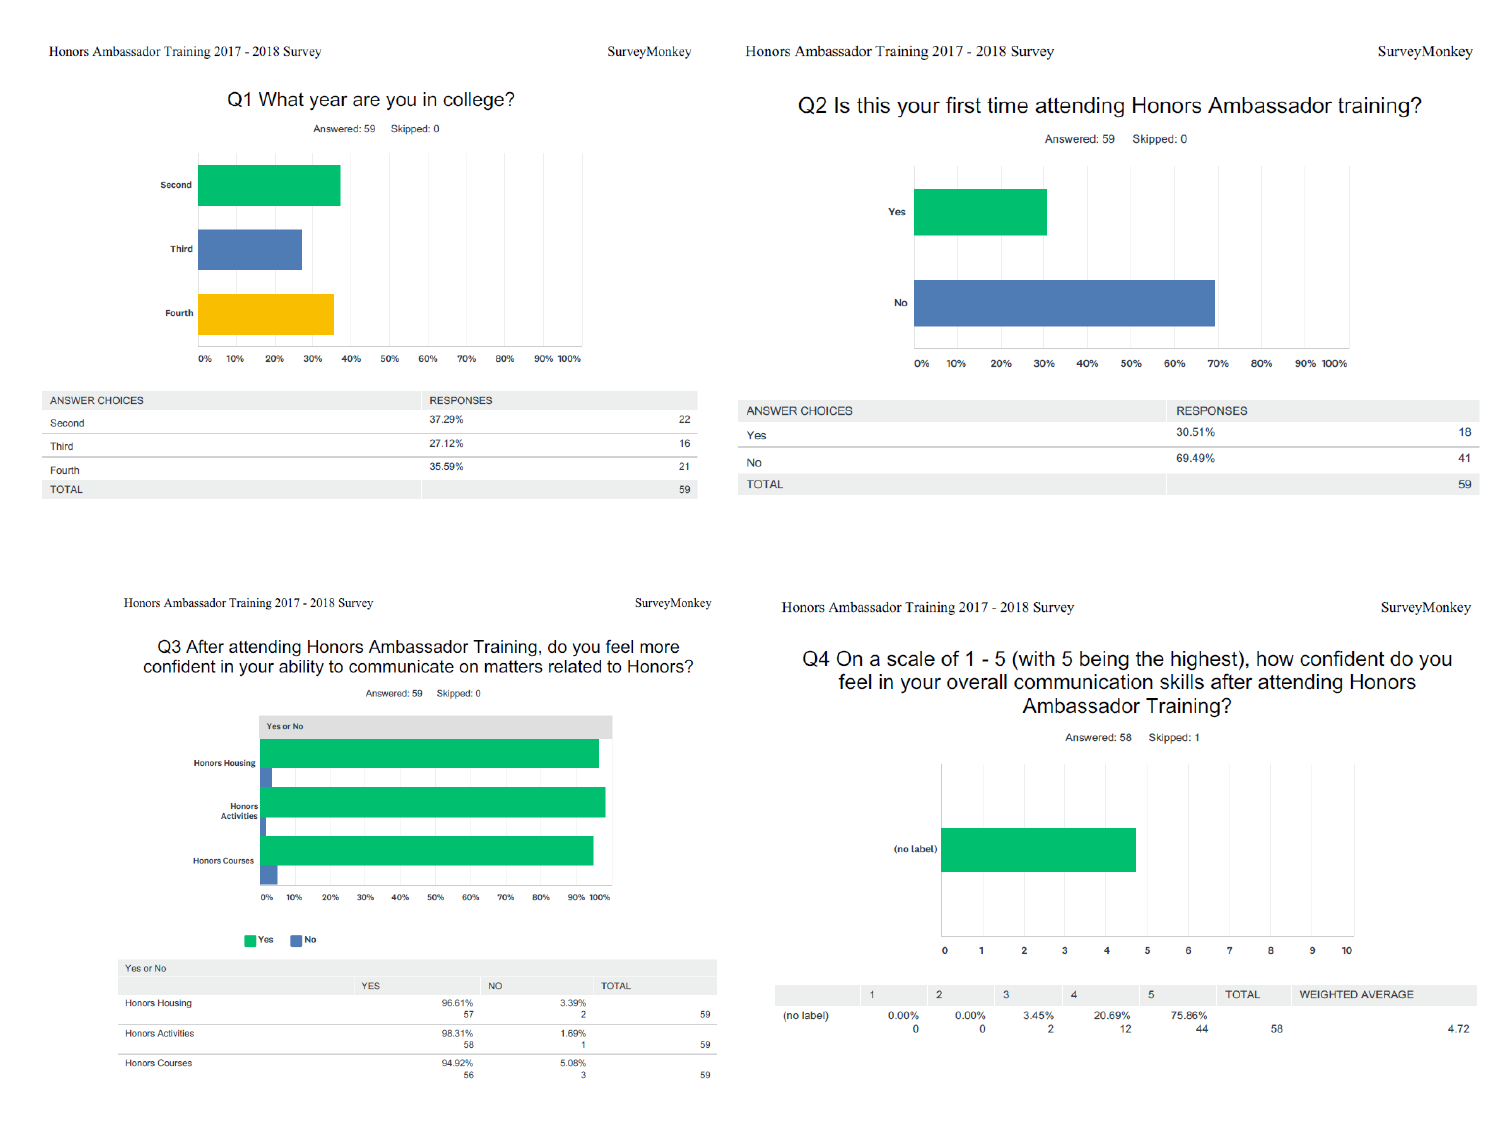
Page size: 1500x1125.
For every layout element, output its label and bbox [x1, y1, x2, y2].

picture [24, 32, 1500, 516]
picture [95, 592, 736, 1085]
picture [751, 589, 1500, 1072]
